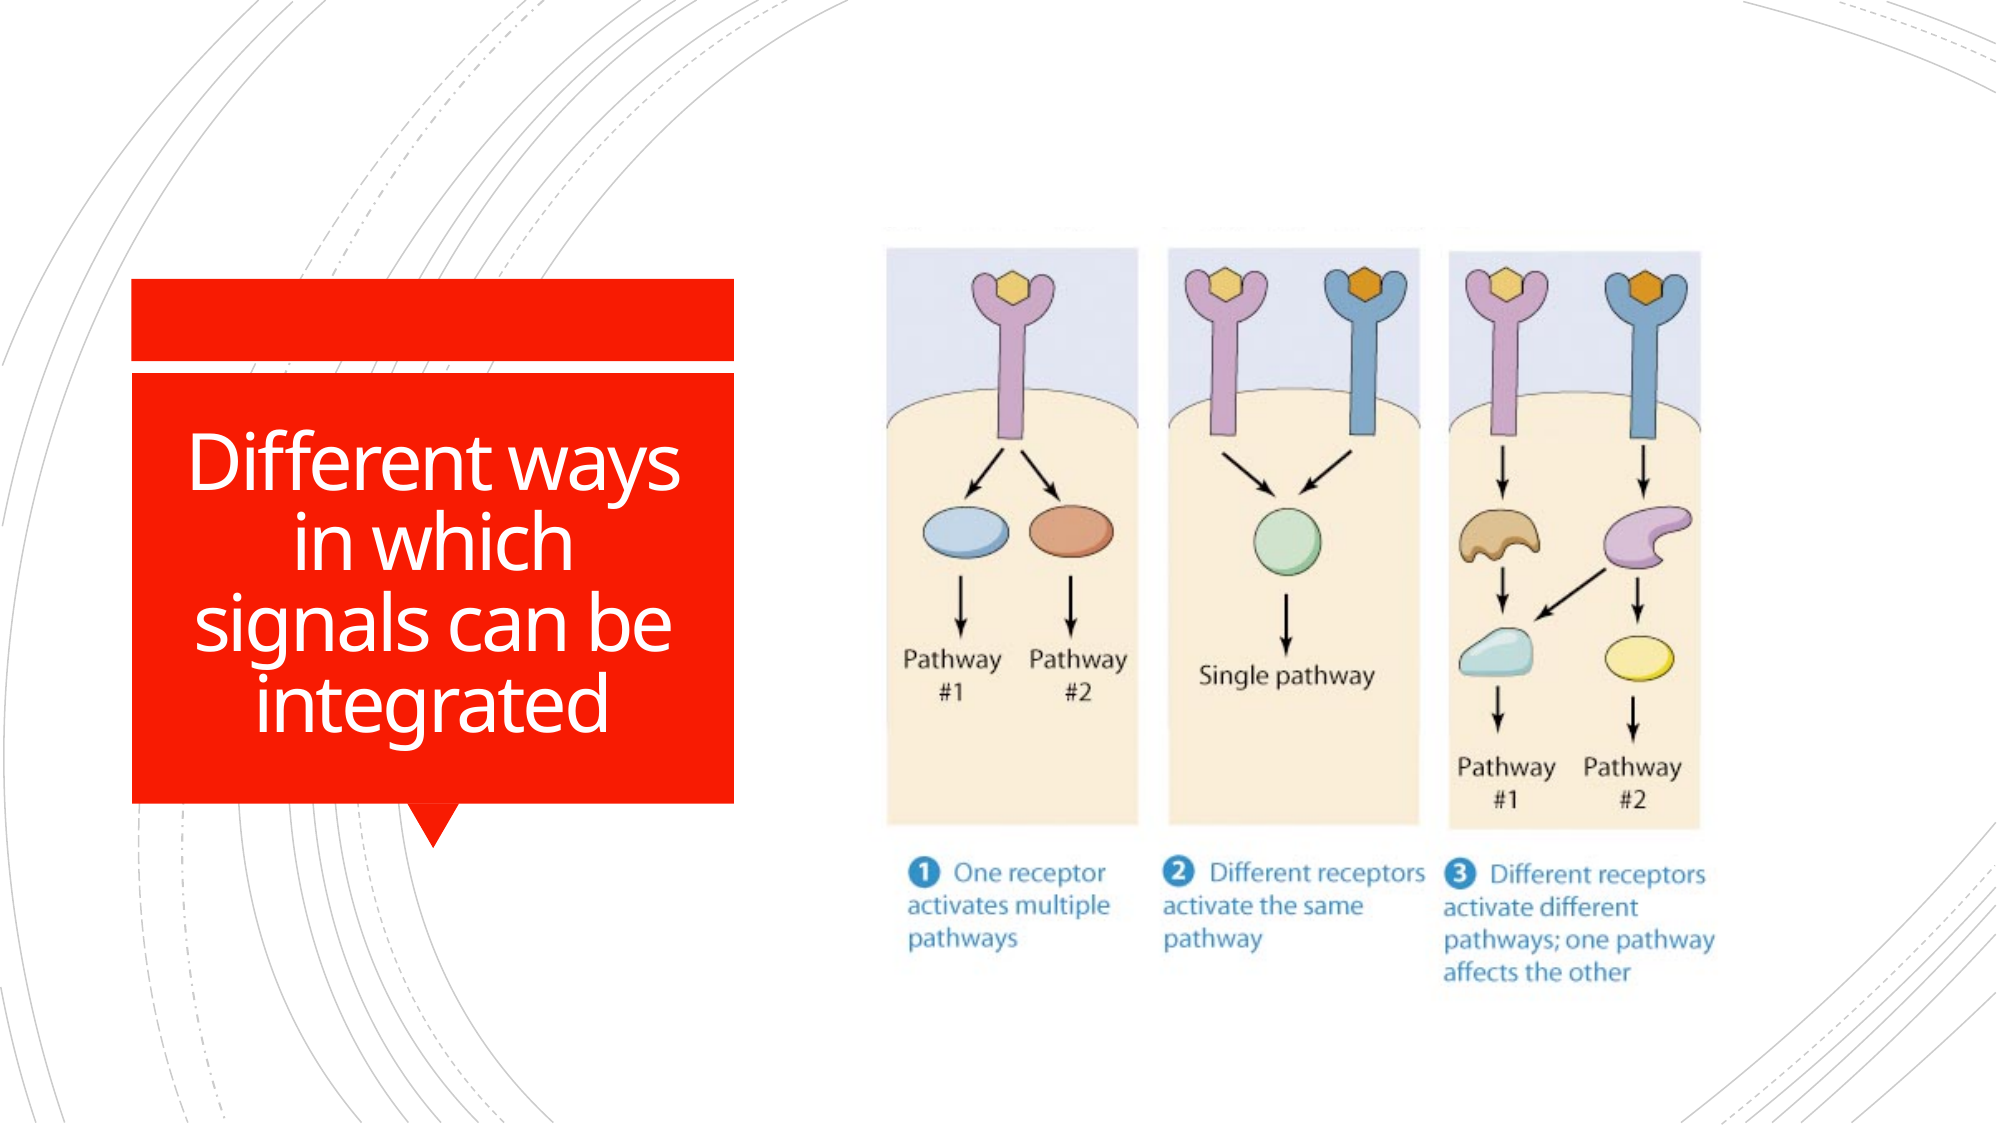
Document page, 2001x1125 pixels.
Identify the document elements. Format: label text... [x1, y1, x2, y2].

picture [838, 227, 1773, 1009]
title Different ways in which signals can be integrated [145, 385, 720, 789]
